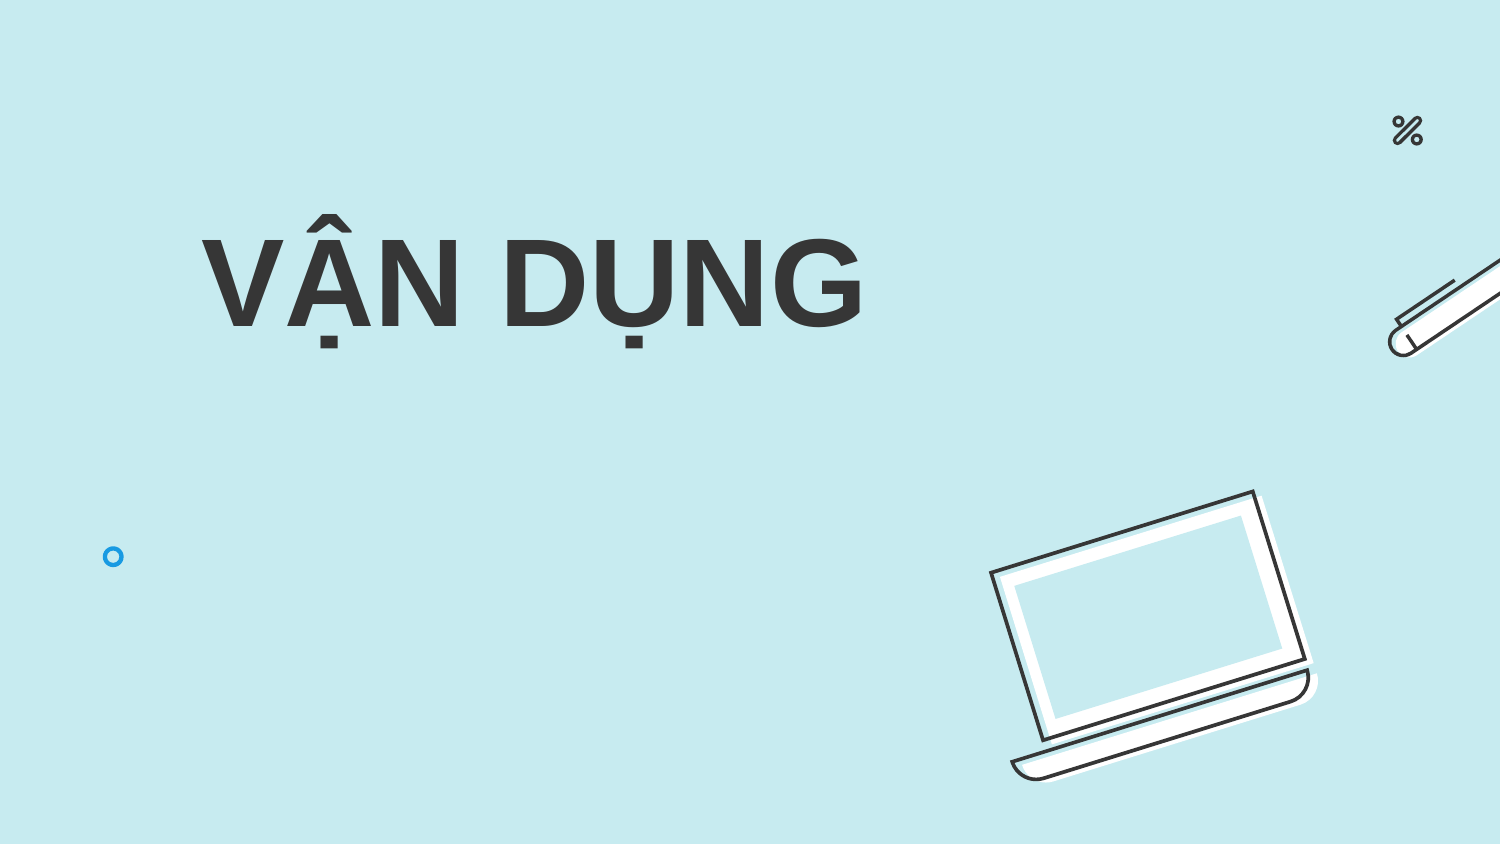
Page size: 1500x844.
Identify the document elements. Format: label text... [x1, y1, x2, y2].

title VẬN DỤNG [68, 111, 1000, 396]
text_box [102, 546, 124, 568]
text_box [988, 488, 1322, 783]
